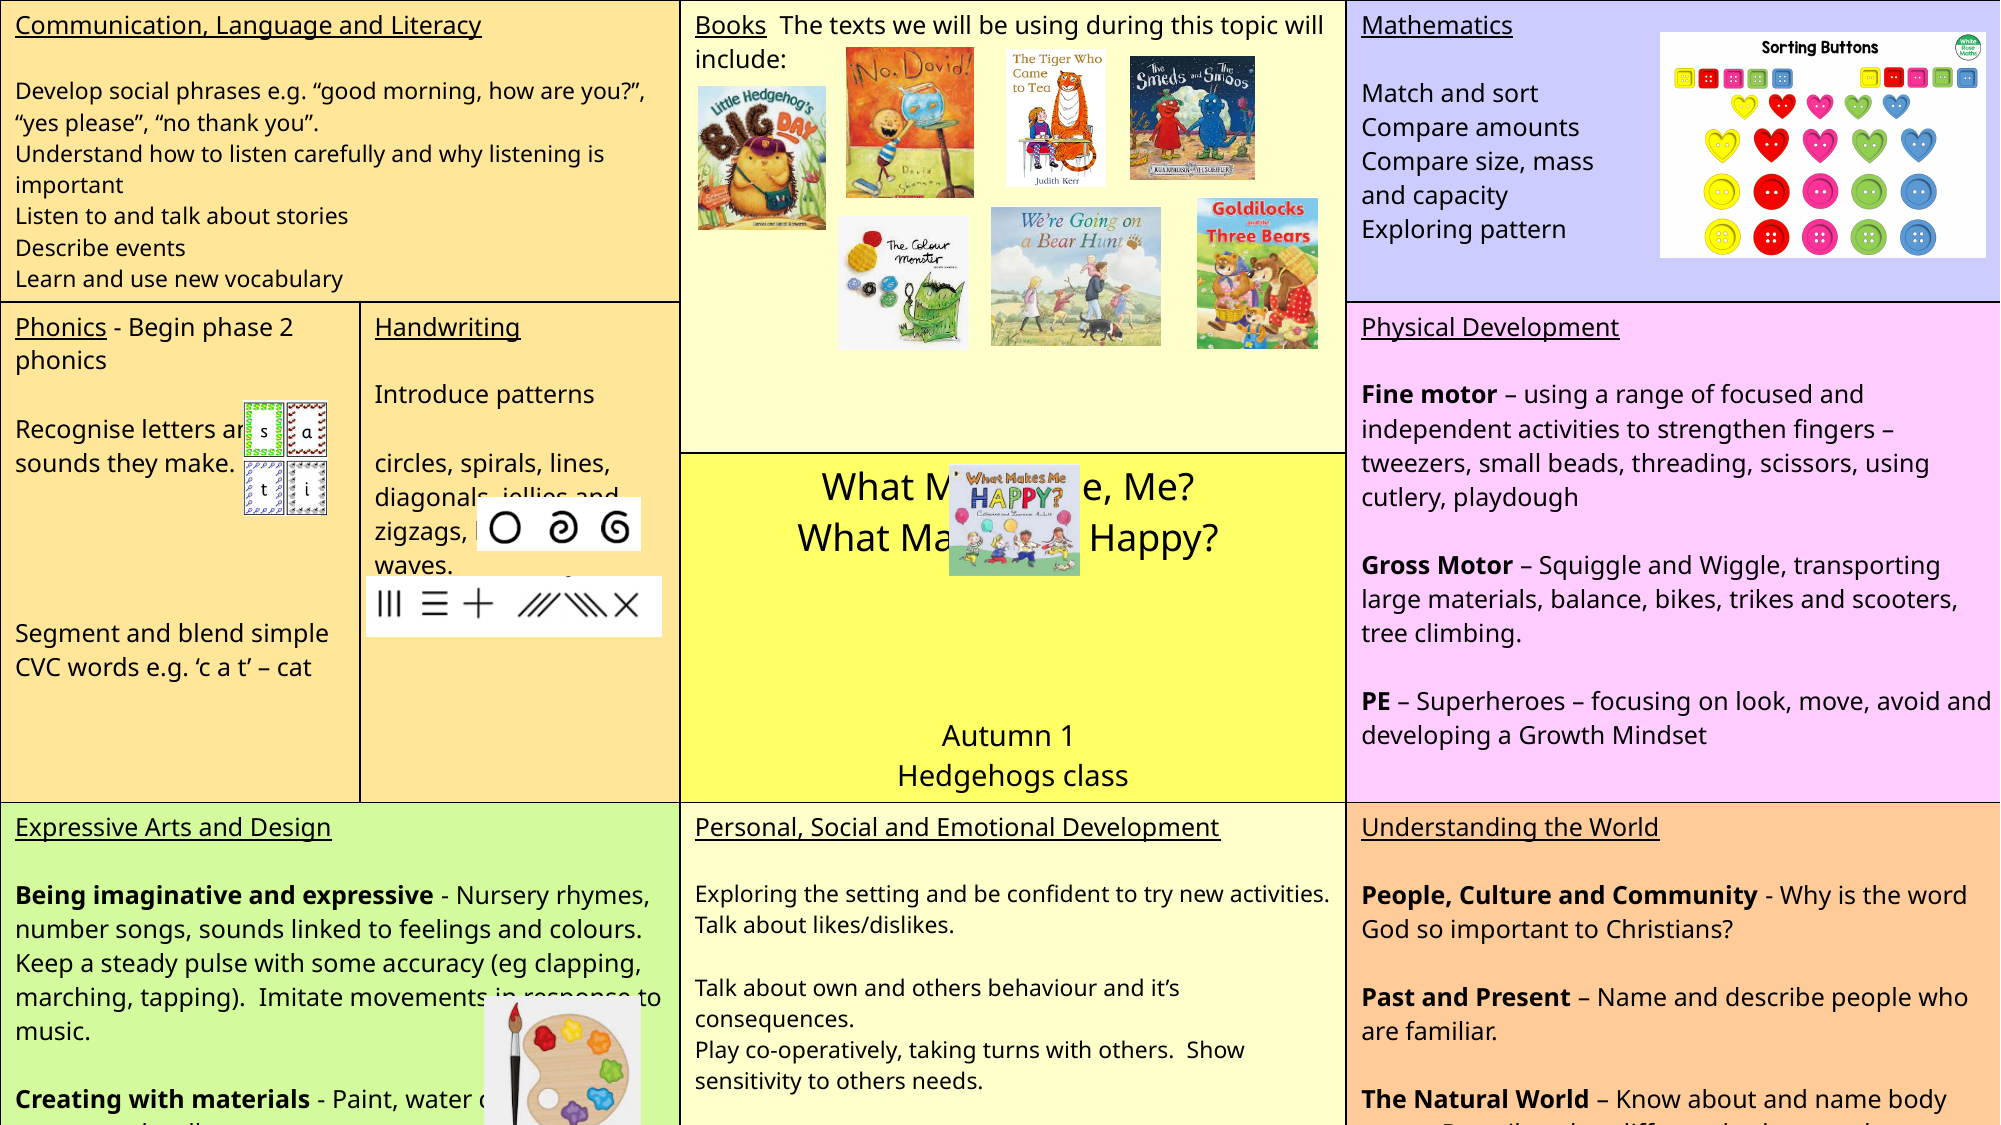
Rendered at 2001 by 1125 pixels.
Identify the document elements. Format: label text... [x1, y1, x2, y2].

table_cell [361, 712, 679, 802]
picture [366, 576, 662, 637]
picture [243, 400, 328, 516]
table_header Mathematics Match and sort Compare amounts Compare size, mass and capacity Exploring pattern [1347, 1, 2000, 301]
picture [838, 216, 969, 351]
picture [991, 206, 1161, 346]
picture [1006, 49, 1106, 187]
table_cell Personal, Social and Emotional Development Exploring the setting and be confident to try new activities. Talk about likes/dislikes. Talk about own and others behaviour and it’s consequences. Play co-operatively, taking turns with others. Show sensitivity to others needs. How do I and others show feelings? How does other people’s behaviour make me feel? Learn when to say sorry [681, 803, 1345, 1125]
picture [1660, 32, 1986, 258]
picture [1130, 56, 1256, 180]
table_cell Understanding the World People, Culture and Community - Why is the word God so important to Christians? Past and Present – Name and describe people who are familiar. The Natural World – Know about and name body parts. Describe what different body parts do Explore how our bodies change. Think about how we are similar and different [1347, 803, 2000, 1125]
table_cell Physical Development Fine motor – using a range of focused and independent activities to strengthen fingers – tweezers, small beads, threading, scissors, using cutlery, playdough Gross Motor – Squiggle and Wiggle, transporting large materials, balance, bikes, trikes and scooters, tree climbing. PE – Superheroes – focusing on look, move, avoid and developing a Growth Mindset [1347, 303, 2000, 802]
table_cell Handwriting Introduce patterns circles, spirals, lines, diagonals, jellies and zigzags, loopies and waves. [361, 303, 679, 712]
picture [1197, 197, 1318, 349]
picture [484, 996, 641, 1125]
table_header Communication, Language and Literacy Develop social phrases e.g. “good morning, how are you?”, “yes please”, “no thank you”. Understand how to listen carefully and why listening is important Listen to and talk about stories Describe events Learn and use new vocabulary [1, 1, 679, 301]
table_cell Expressive Arts and Design Being imaginative and expressive - Nursery rhymes, number songs, sounds linked to feelings and colours. Keep a steady pulse with some accuracy (eg clapping, marching, tapping). Imitate movements in response to music. Creating with materials - Paint, water colour, chalk, water, sand, collage. [1, 803, 679, 1125]
picture [477, 497, 641, 551]
picture [846, 47, 974, 198]
table_cell [1, 712, 359, 802]
table_cell What Makes Me, Me? What Makes Me Happy? Autumn 1 Hedgehogs class [681, 454, 1345, 802]
picture [698, 86, 826, 230]
picture [949, 464, 1080, 576]
table_header Books The texts we will be using during this topic will include: [681, 1, 1345, 452]
table_cell Phonics - Begin phase 2 phonics Recognise letters and the sounds they make. Segment and blend simple CVC words e.g. ‘c a t’ – cat [1, 303, 359, 712]
